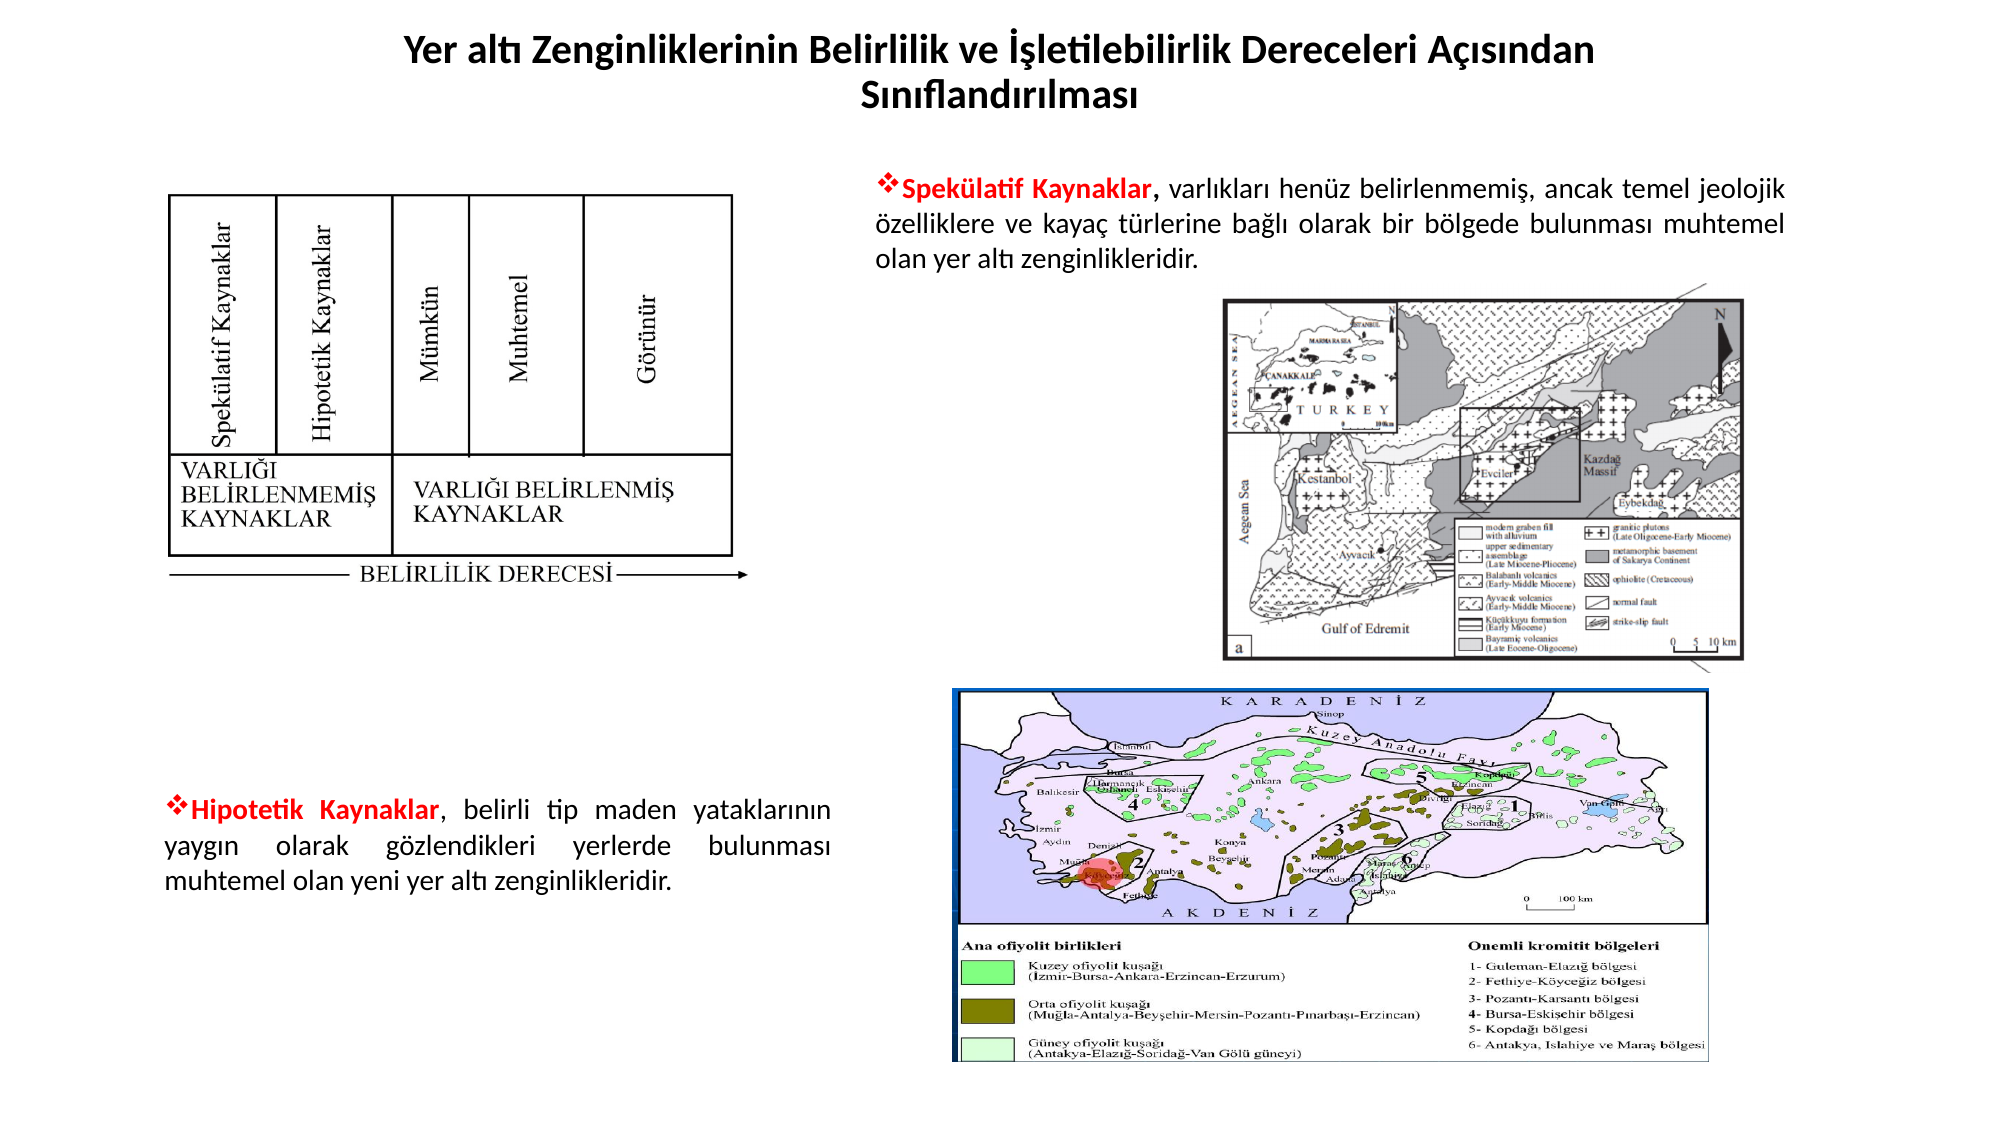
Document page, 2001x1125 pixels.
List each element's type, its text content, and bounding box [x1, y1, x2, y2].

text_box Spekülatif Kaynaklar, varlıkları henüz belirlenmemiş, ancak temel jeolojik özelliklere ve kayaç türlerine bağlı olarak bir bölgede bulunması muhtemel olan yer altı zenginlikleridir. [860, 162, 1801, 282]
text_box Hipotetik Kaynaklar, belirli tip maden yataklarının yaygın olarak gözlendikleri yerlerde bulunması muhtemel olan yeni yer altı zenginlikleridir. [149, 783, 847, 904]
picture [168, 193, 748, 582]
picture [1213, 208, 1750, 688]
title Yer altı Zenginliklerinin Belirlilik ve İşletilebilirlik Dereceleri Açısından Sınıflandırılması [249, 19, 1750, 126]
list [952, 688, 1709, 1062]
